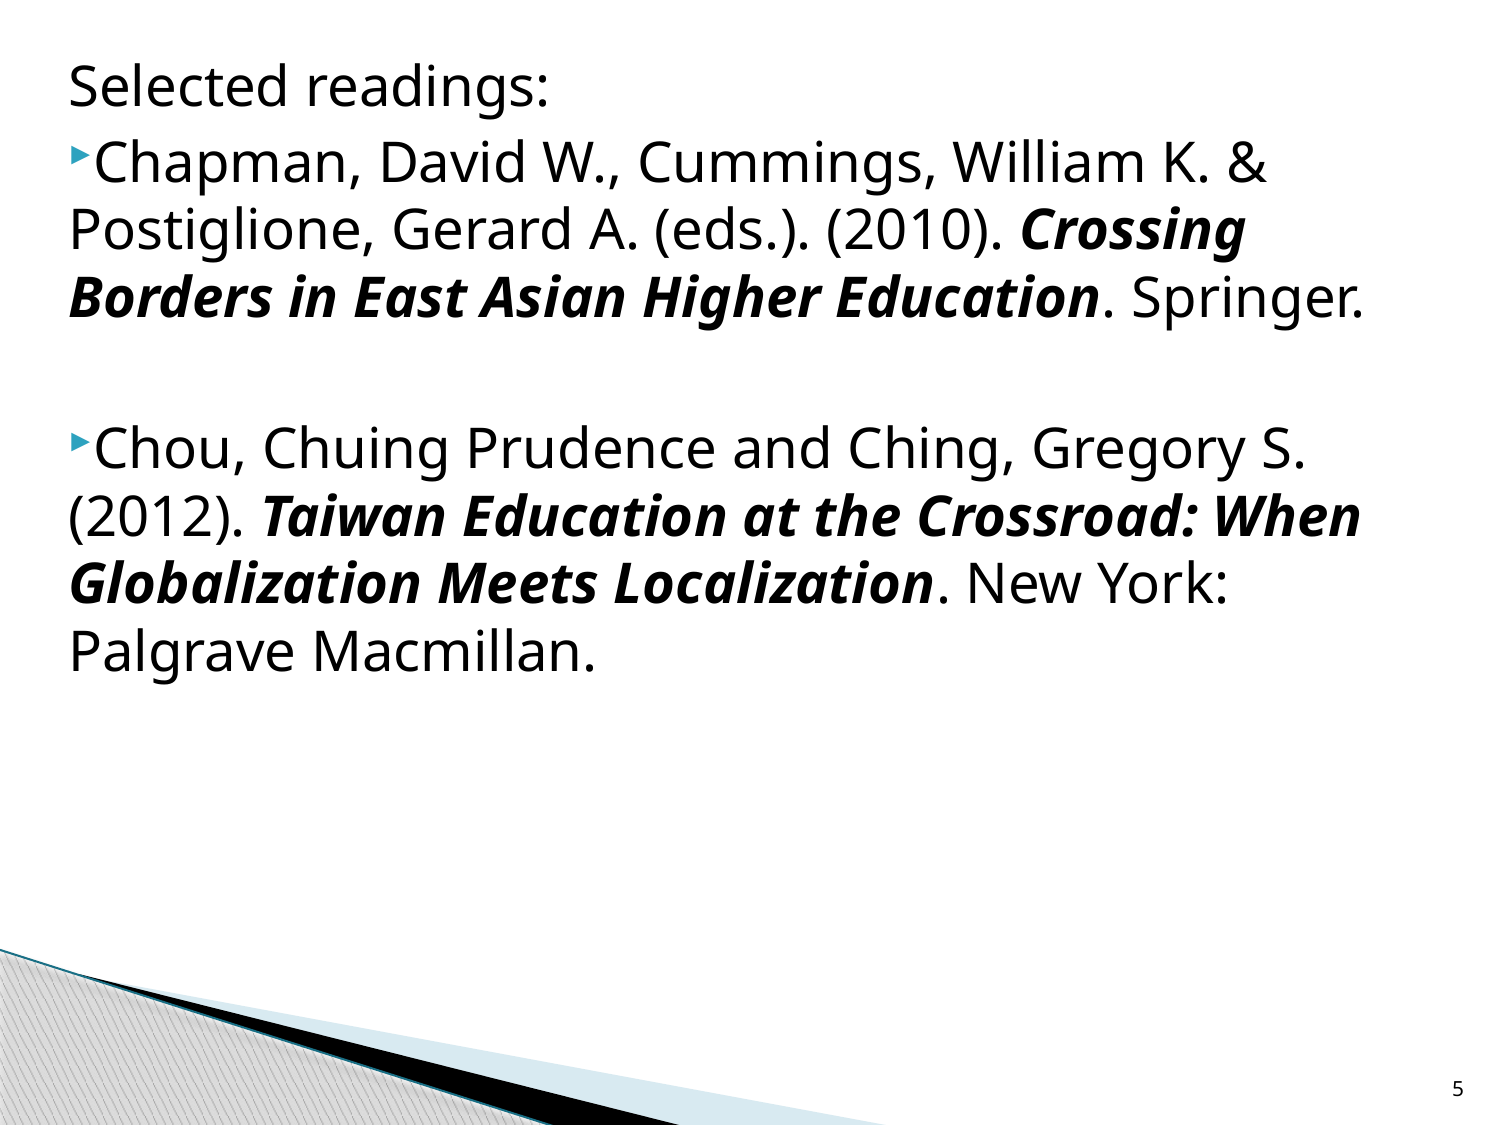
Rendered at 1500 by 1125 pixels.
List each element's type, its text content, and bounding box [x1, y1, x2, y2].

list Selected readings: Chapman, David W., Cummings, William K. & Postiglione, Gerard A. (eds.). (2010). Crossing Borders in East Asian Higher Education. Springer. Chou, Chuing Prudence and Ching, Gregory S. (2012). Taiwan Education at the Crossroad: When Globalization Meets Localization. New York: Palgrave Macmillan. [52, 42, 1426, 1006]
slide_number 5 [1418, 1051, 1479, 1112]
